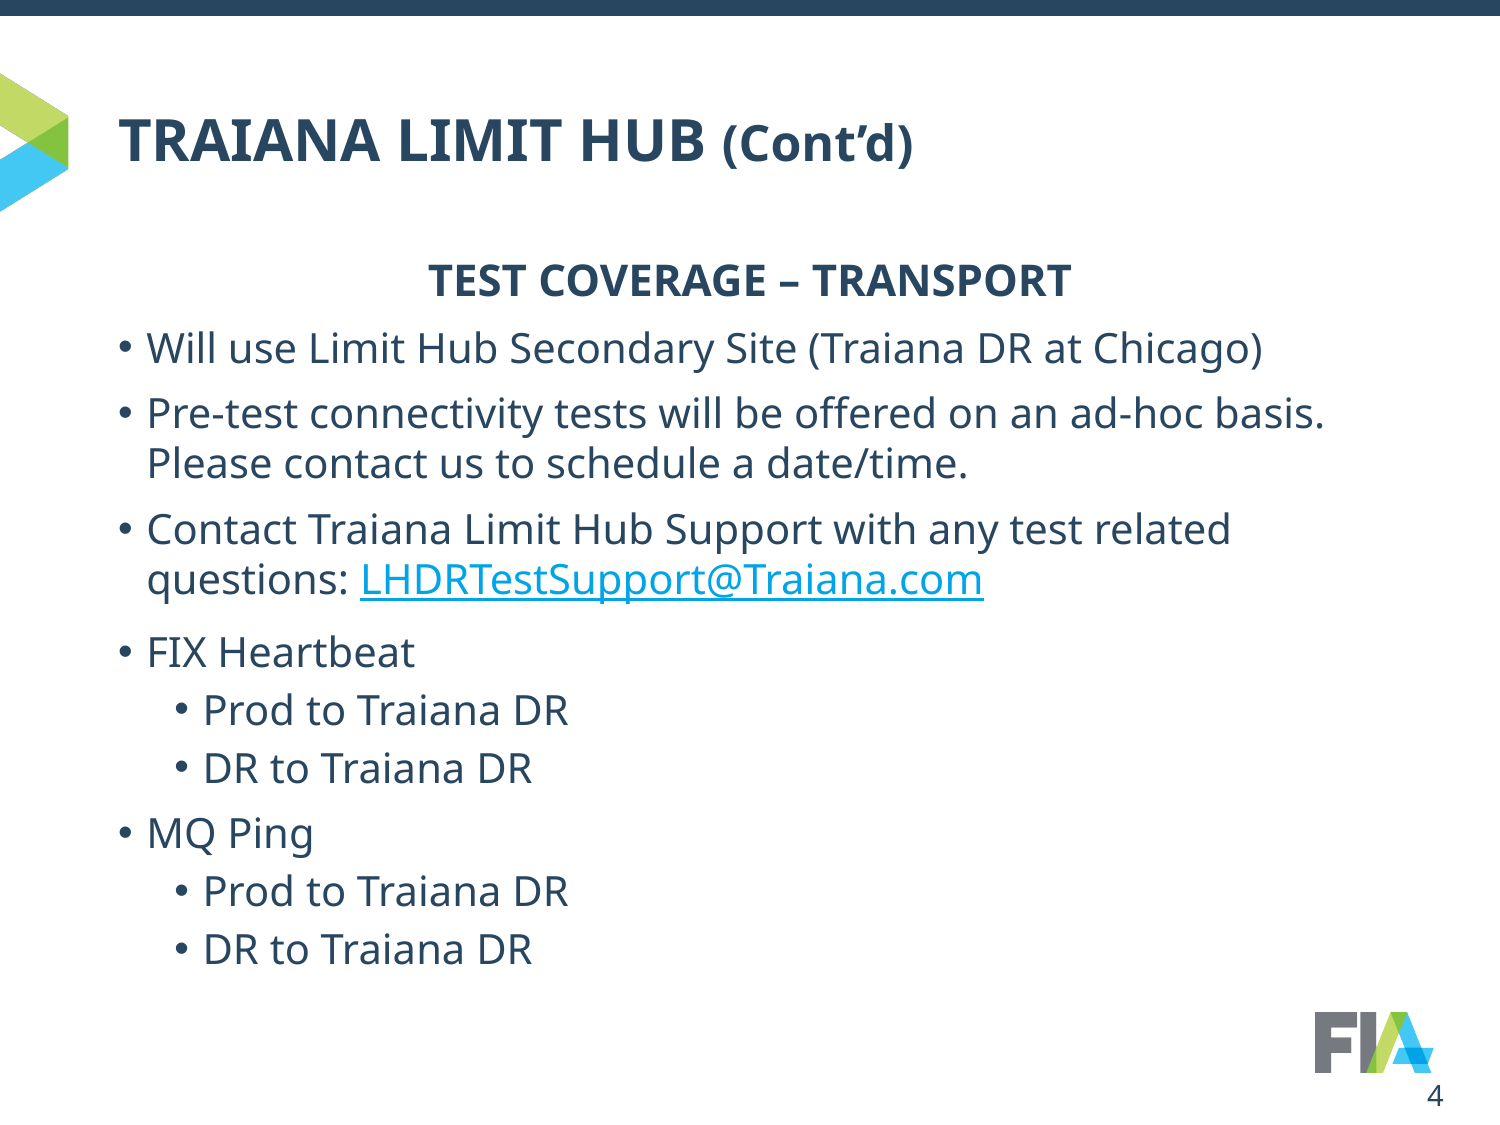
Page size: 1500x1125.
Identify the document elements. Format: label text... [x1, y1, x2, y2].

list TEST COVERAGE – TRANSPORT Will use Limit Hub Secondary Site (Traiana DR at Chicago) Pre-test connectivity tests will be offered on an ad-hoc basis. Please contact us to schedule a date/time. Contact Traiana Limit Hub Support with any test related questions: LHDRTestSupport@Traiana.com FIX Heartbeat Prod to Traiana DR DR to Traiana DR MQ Ping Prod to Traiana DR DR to Traiana DR [103, 250, 1397, 1045]
title TRAIANA LIMIT HUB (Cont’d) [103, 33, 1397, 250]
picture [1315, 1012, 1434, 1073]
